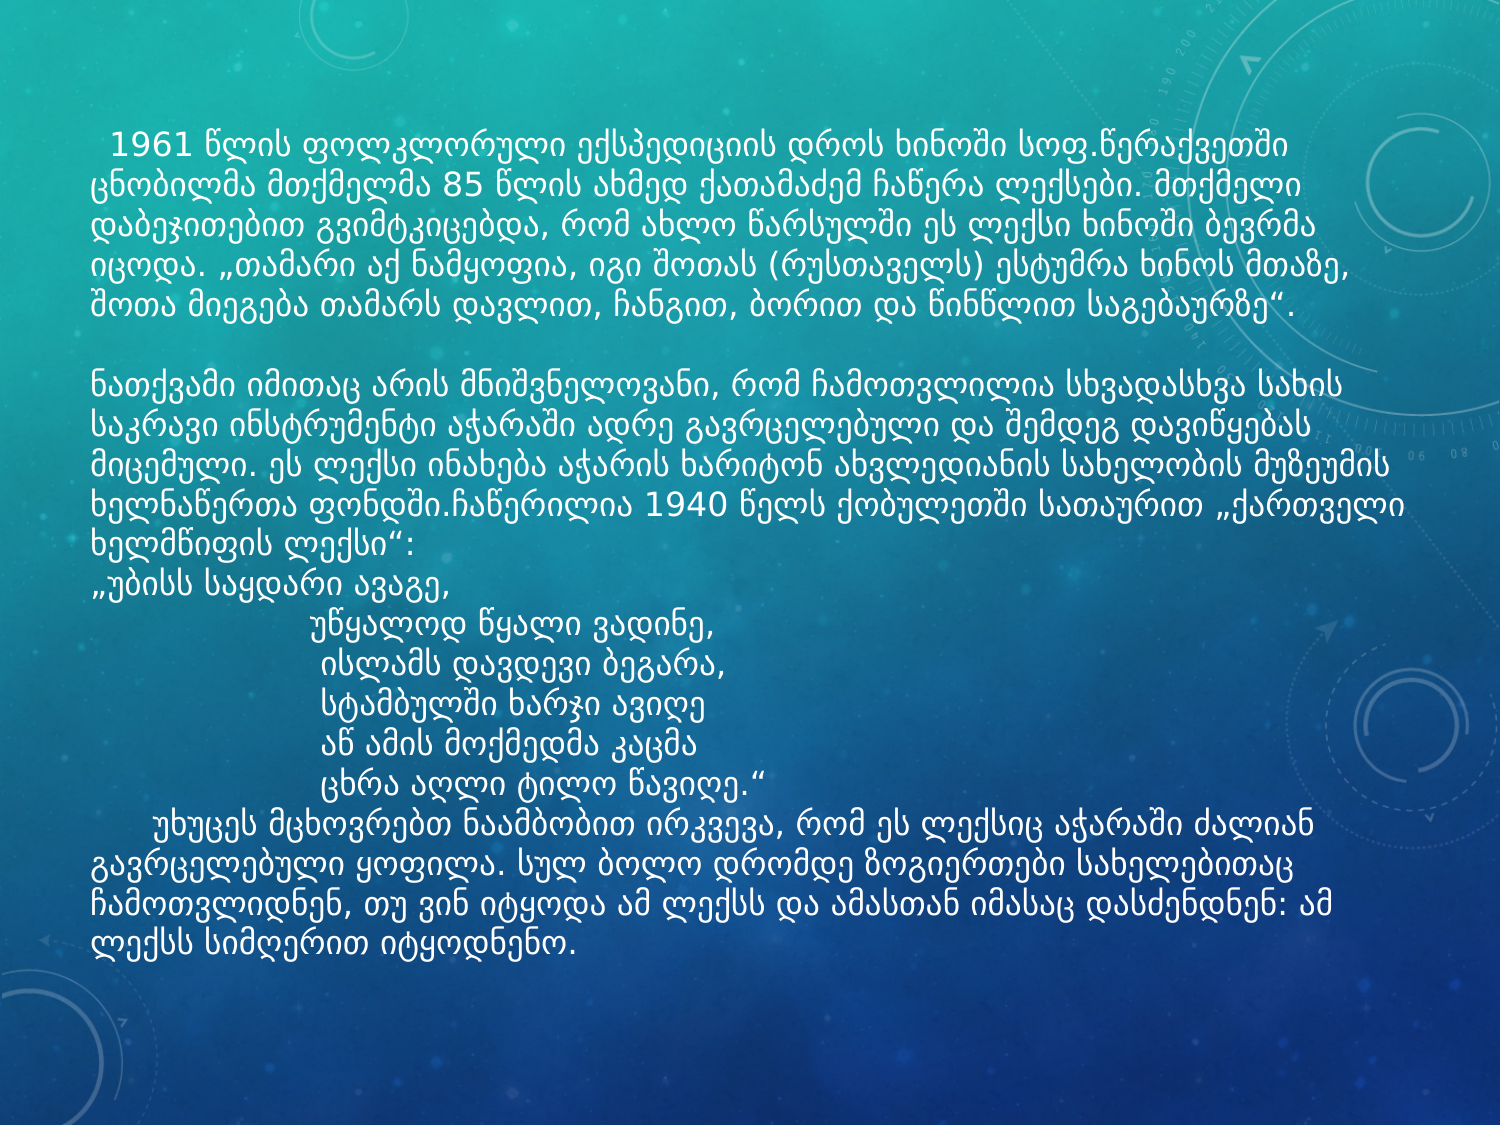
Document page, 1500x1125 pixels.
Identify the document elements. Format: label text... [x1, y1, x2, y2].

title 1961 წლის ფოლკლორული ექსპედიციის დროს ხინოში სოფ.წერაქვეთში ცნობილმა მთქმელმა 85 წლის ახმედ ქათამაძემ ჩაწერა ლექსები. მთქმელი დაბეჯითებით გვიმტკიცებდა, რომ ახლო წარსულში ეს ლექსი ხინოში ბევრმა იცოდა. „თამარი აქ ნამყოფია, იგი შოთას (რუსთაველს) ესტუმრა ხინოს მთაზე, შოთა მიეგება თამარს დავლით, ჩანგით, ბორით და წინწლით საგებაურზე“. ნათქვამი იმითაც არის მნიშვნელოვანი, რომ ჩამოთვლილია სხვადასხვა სახის საკრავი ინსტრუმენტი აჭარაში ადრე გავრცელებული და შემდეგ დავიწყებას მიცემული. ეს ლექსი ინახება აჭარის ხარიტონ ახვლედიანის სახელობის მუზეუმის ხელნაწერთა ფონდში.ჩაწერილია 1940 წელს ქობულეთში სათაურით „ქართველი ხელმწიფის ლექსი“: „უბისს საყდარი ავაგე, უწყალოდ წყალი ვადინე, ისლამს დავდევი ბეგარა, სტამბულში ხარჯი ავიღე აწ ამის მოქმედმა კაცმა ცხრა აღლი ტილო წავიღე.“ უხუცეს მცხოვრებთ ნაამბობით ირკვევა, რომ ეს ლექსიც აჭარაში ძალიან გავრცელებული ყოფილა. სულ ბოლო დრომდე ზოგიერთები სახელებითაც ჩამოთვლიდნენ, თუ ვინ იტყოდა ამ ლექსს და ამასთან იმასაც დასძენდნენ: ამ ლექსს სიმღერით იტყოდნენო. [75, 123, 1425, 1002]
picture [0, 0, 1500, 1125]
